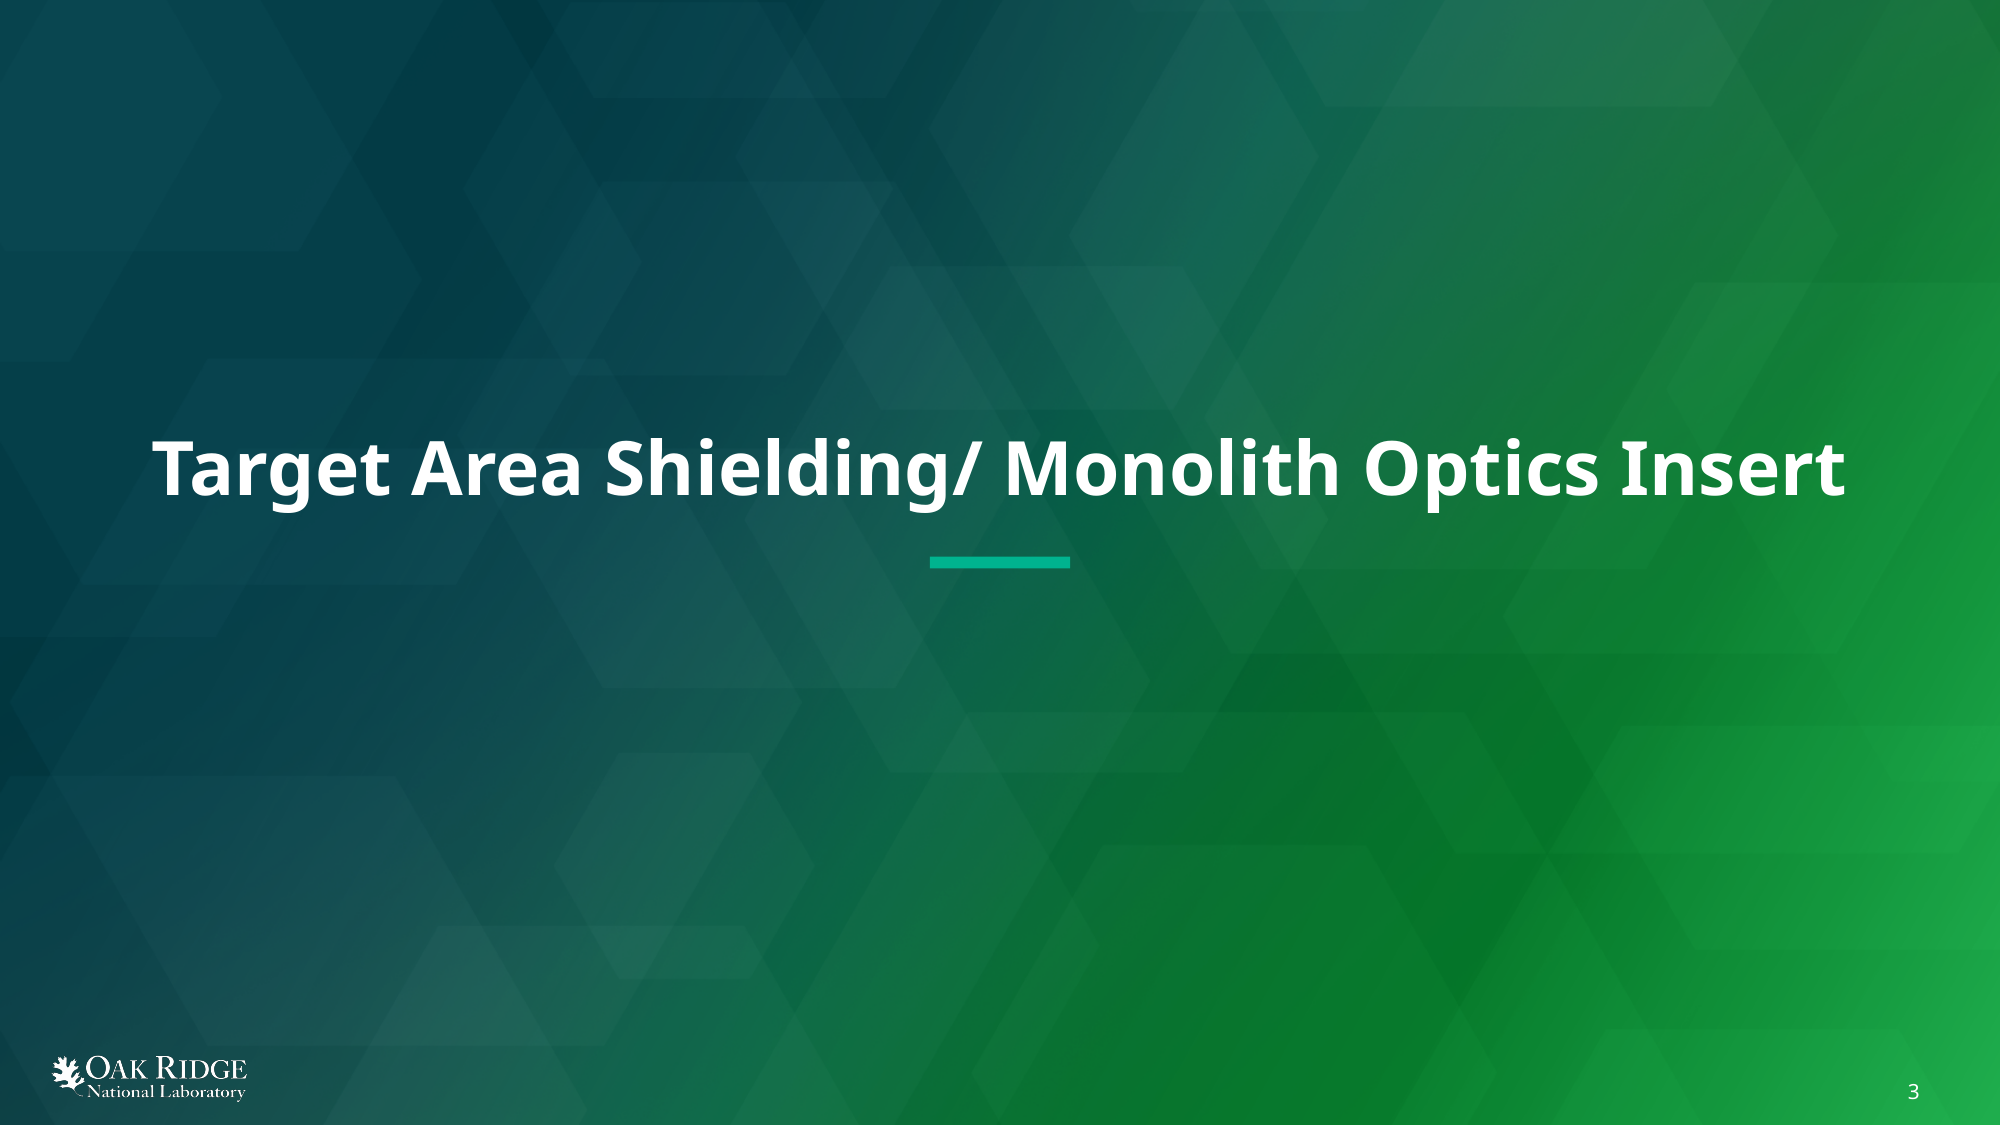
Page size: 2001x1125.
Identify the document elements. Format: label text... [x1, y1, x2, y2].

title Target Area Shielding/ Monolith Optics Insert [94, 430, 1906, 513]
picture [0, 0, 2000, 1125]
